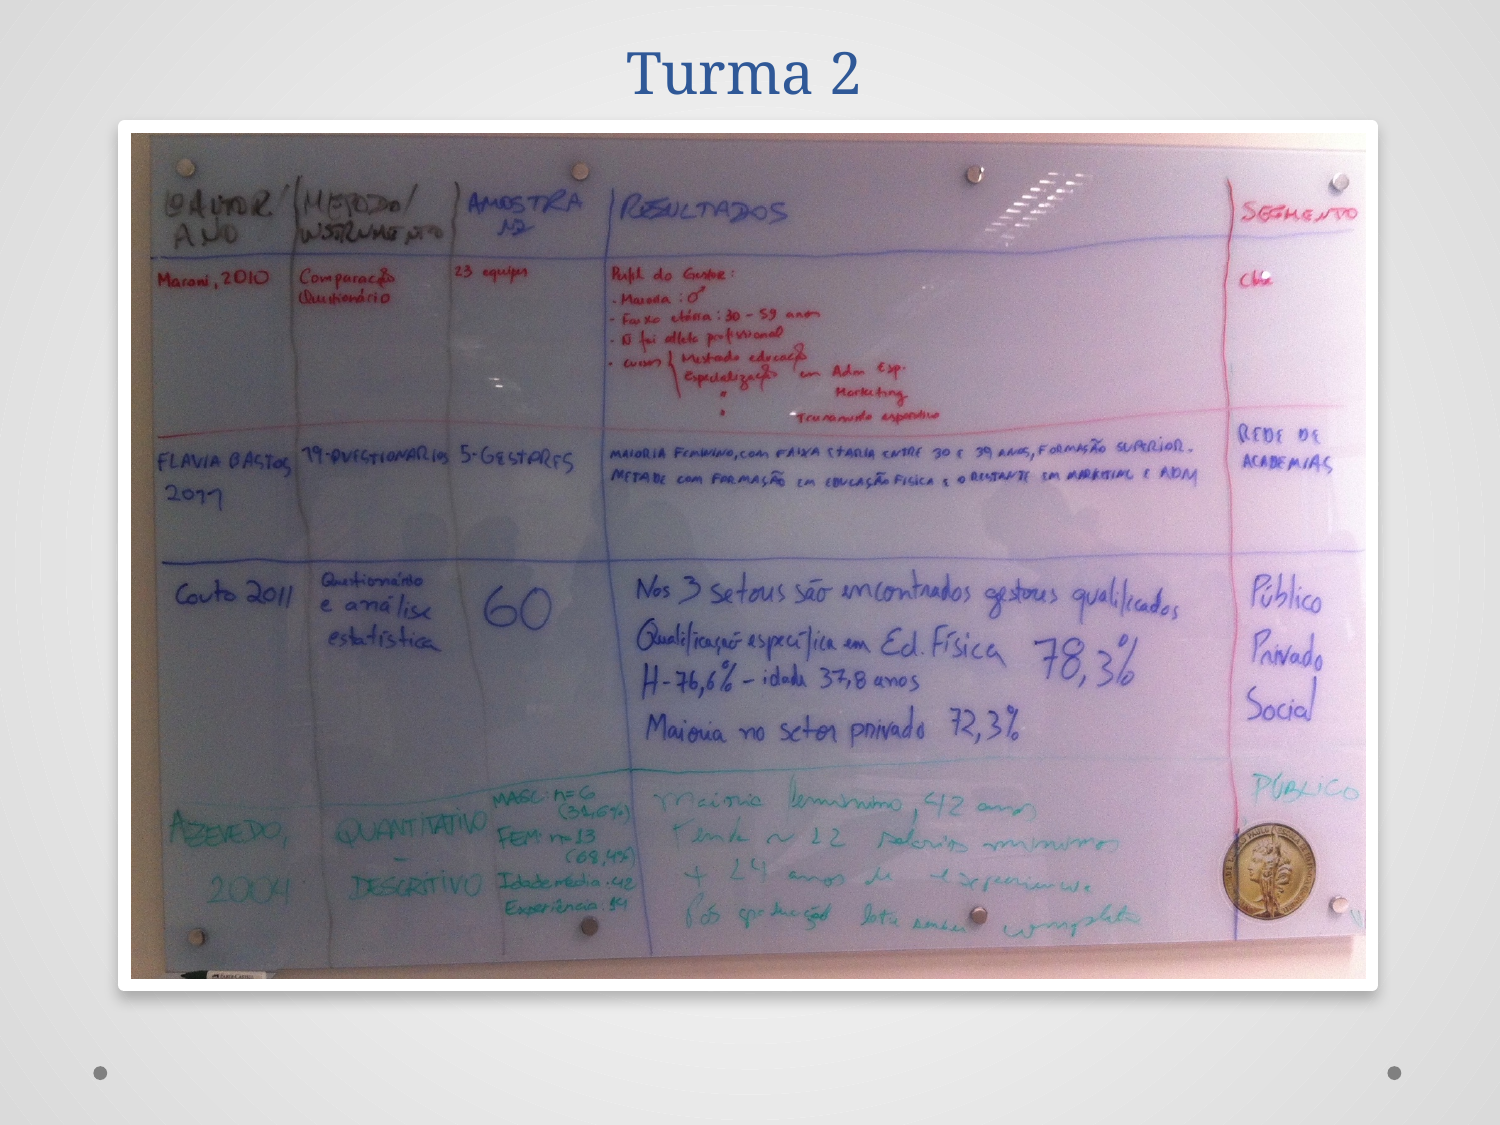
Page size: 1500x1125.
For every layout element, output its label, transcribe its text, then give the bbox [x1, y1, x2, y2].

title Turma 2 [275, 21, 1213, 114]
picture [130, 132, 1366, 980]
